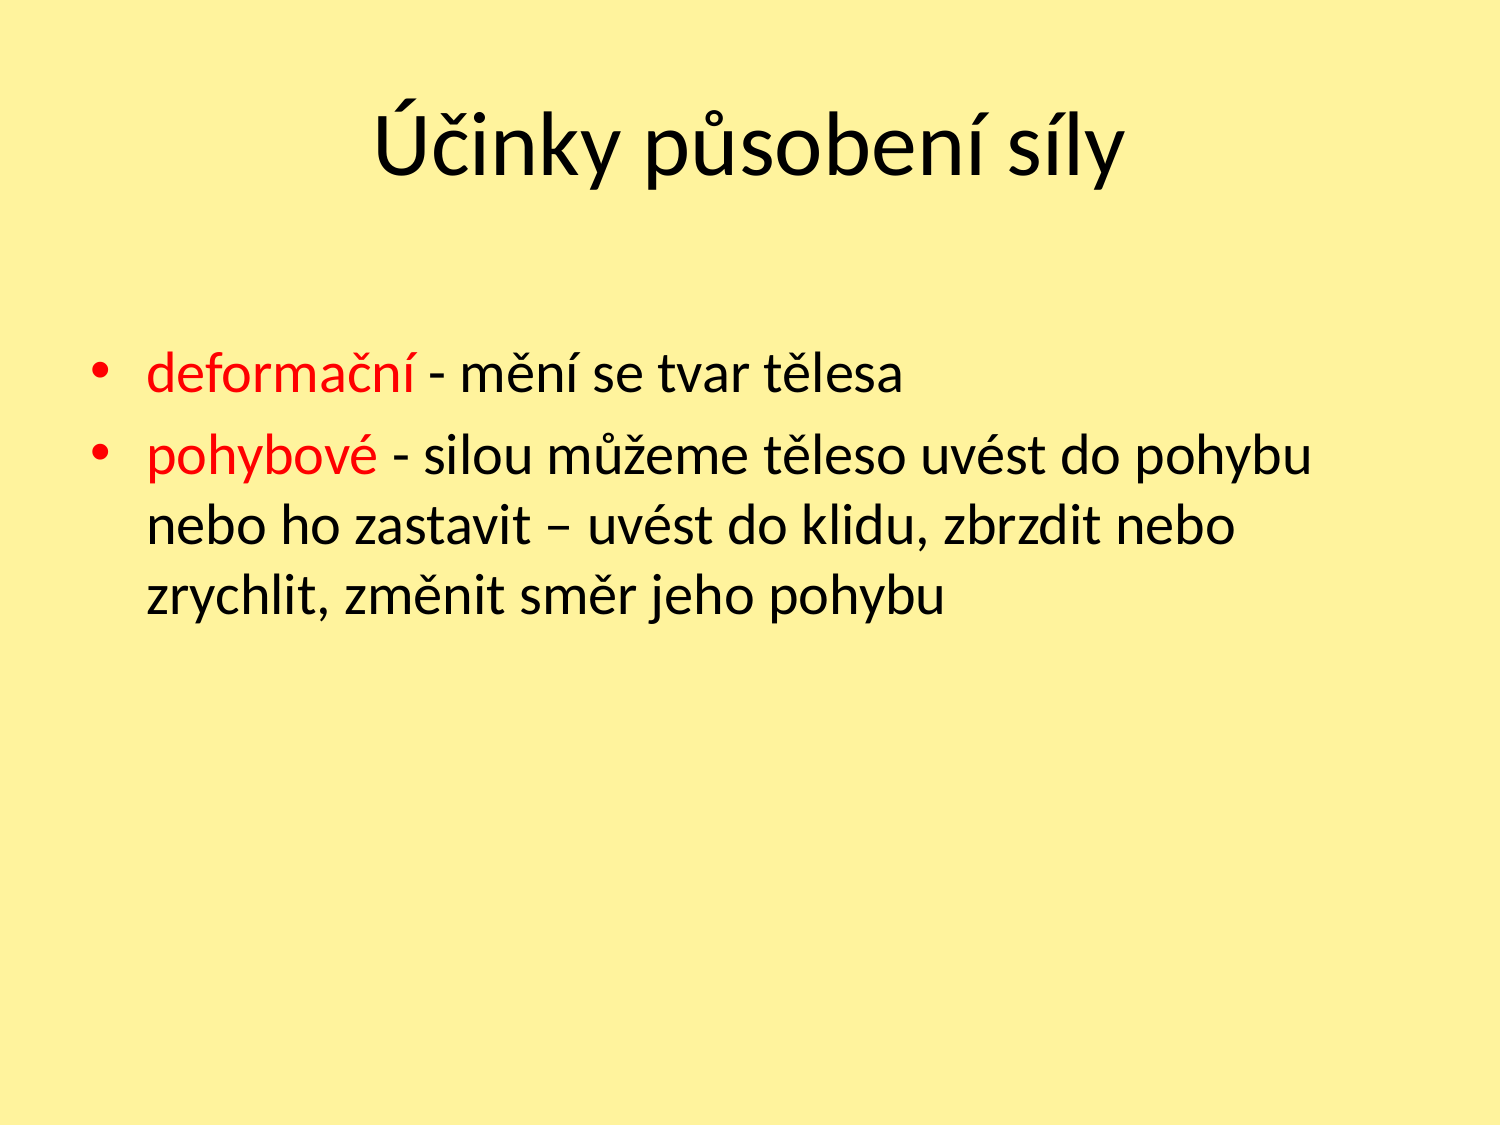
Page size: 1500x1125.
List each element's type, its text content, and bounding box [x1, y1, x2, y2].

title Účinky působení síly [75, 45, 1425, 233]
list deformační - mění se tvar tělesa pohybové - silou můžeme těleso uvést do pohybu nebo ho zastavit – uvést do klidu, zbrzdit nebo zrychlit, změnit směr jeho pohybu [75, 326, 1425, 941]
